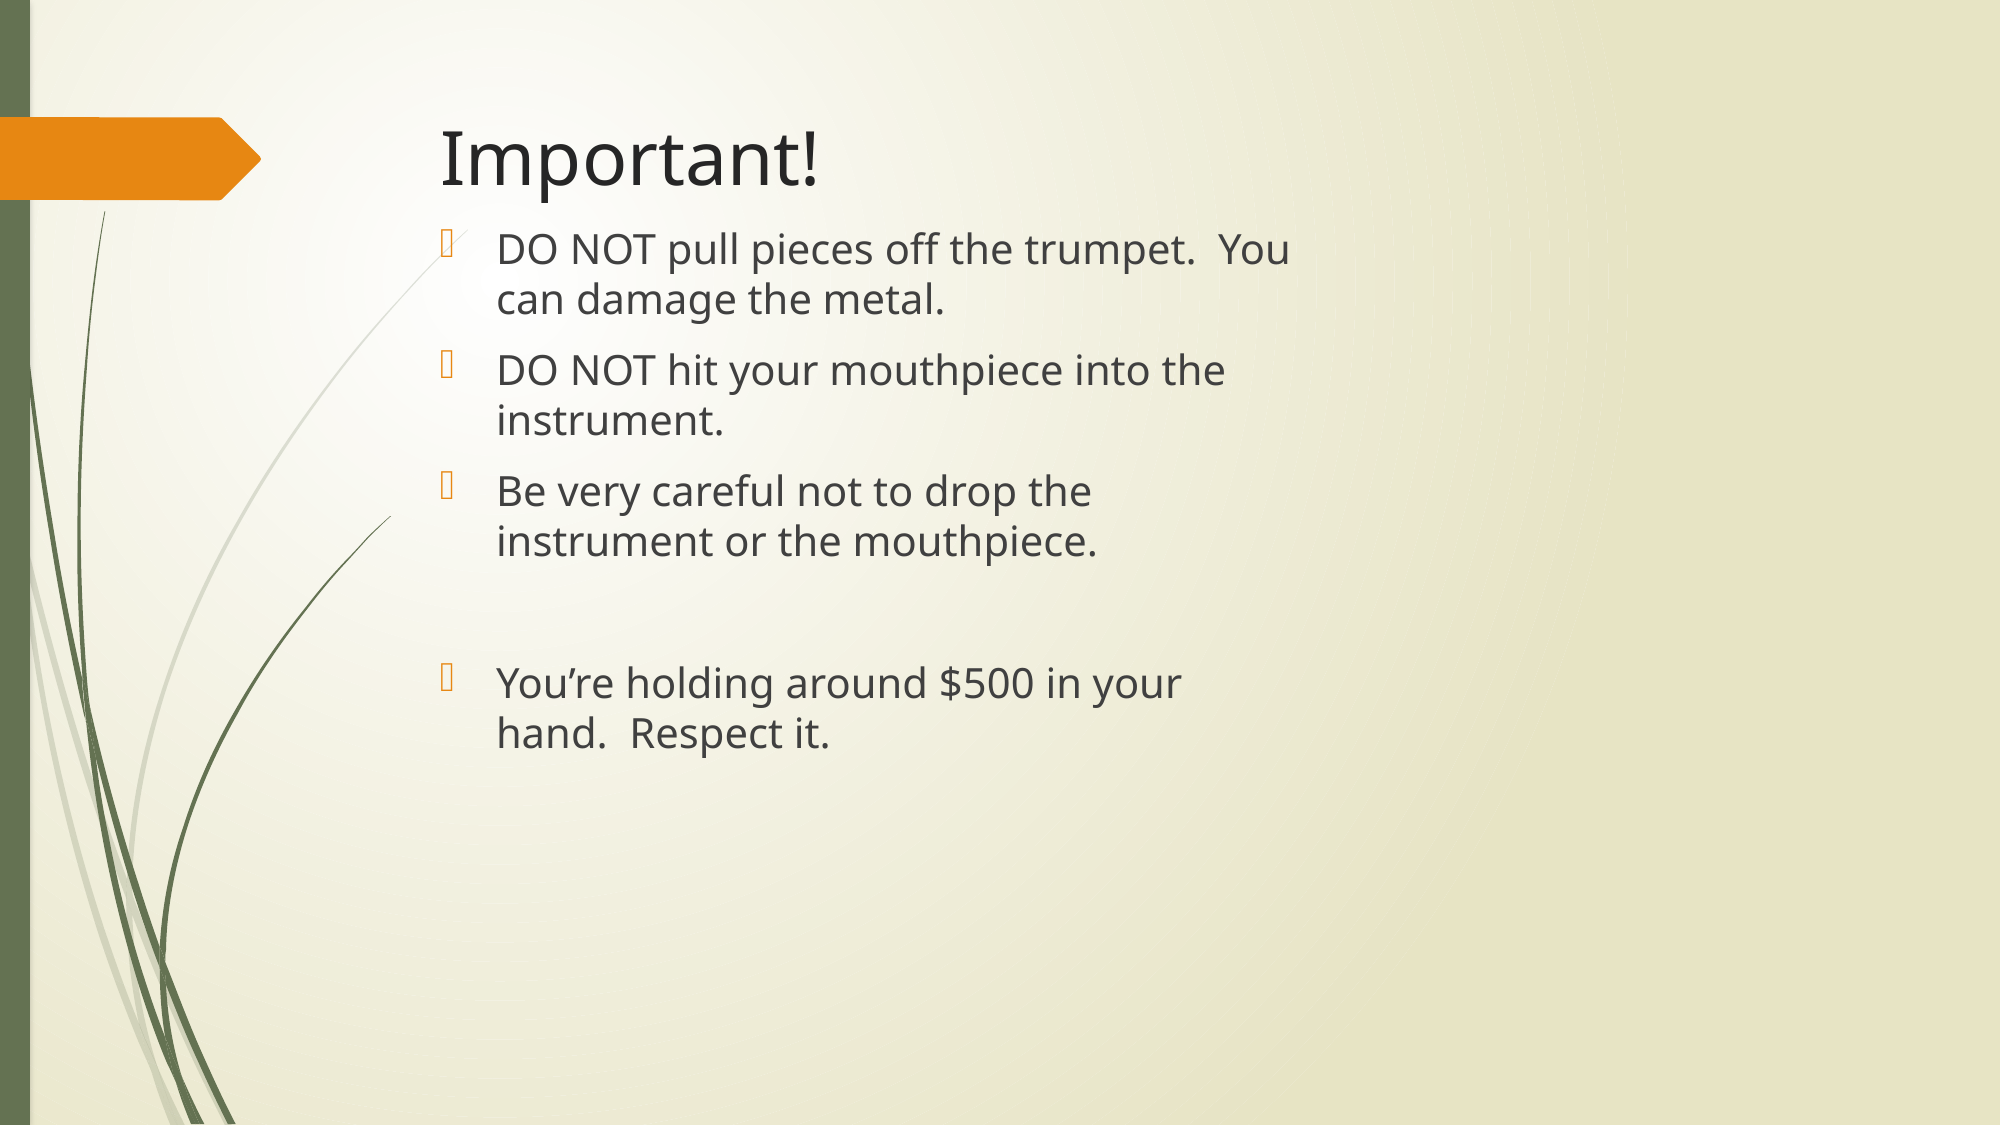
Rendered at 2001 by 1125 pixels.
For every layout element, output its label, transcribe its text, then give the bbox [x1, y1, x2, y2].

list DO NOT pull pieces off the trumpet. You can damage the metal. DO NOT hit your mouthpiece into the instrument. Be very careful not to drop the instrument or the mouthpiece. You’re holding around $500 in your hand. Respect it. [424, 215, 1313, 1098]
title Important! [425, 102, 1888, 313]
